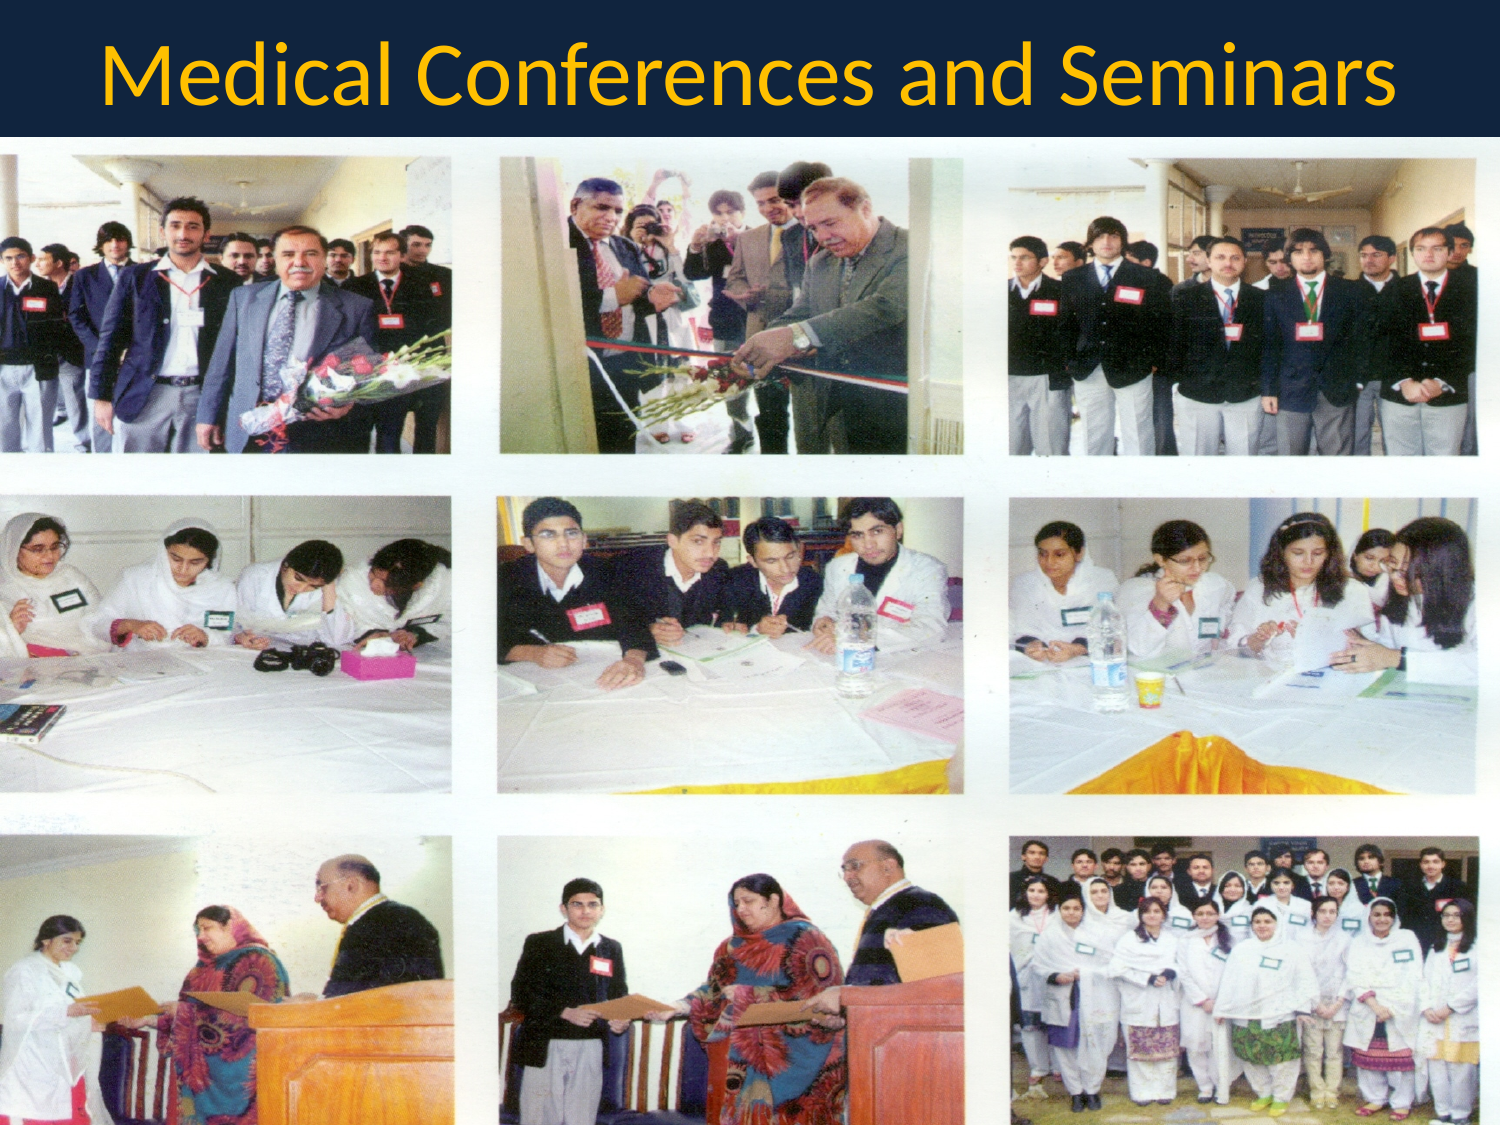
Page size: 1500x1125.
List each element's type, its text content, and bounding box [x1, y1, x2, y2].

title Medical Conferences and Seminars [75, 0, 1425, 135]
picture [0, 137, 1500, 1125]
